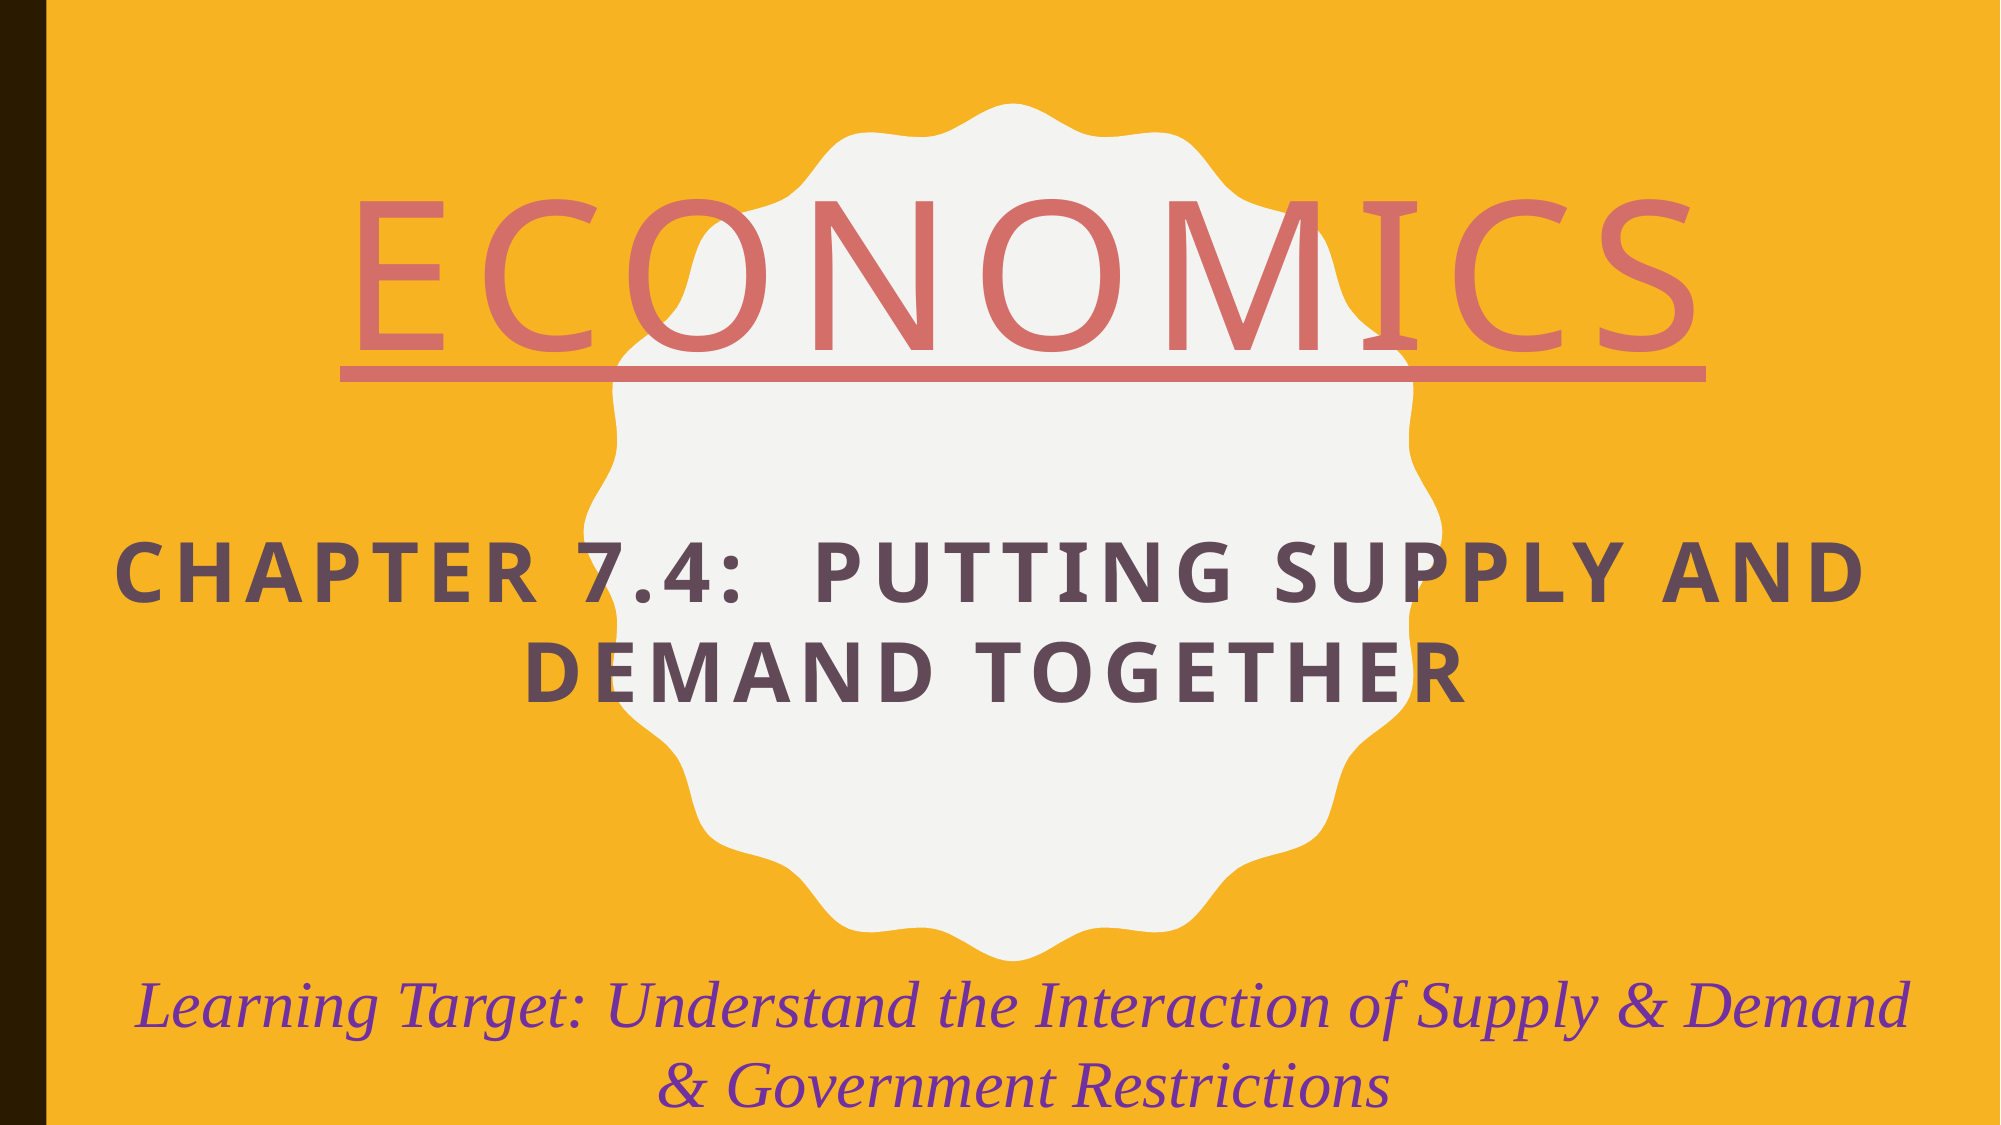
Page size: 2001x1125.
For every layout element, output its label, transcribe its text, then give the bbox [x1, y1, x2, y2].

title ECONOMICS [176, 131, 1870, 435]
subtitle Chapter 7.4: Putting Supply and Demand Together [56, 511, 1932, 634]
text_box Learning Target: Understand the Interaction of Supply & Demand & Government Restrictions [117, 953, 1932, 1125]
